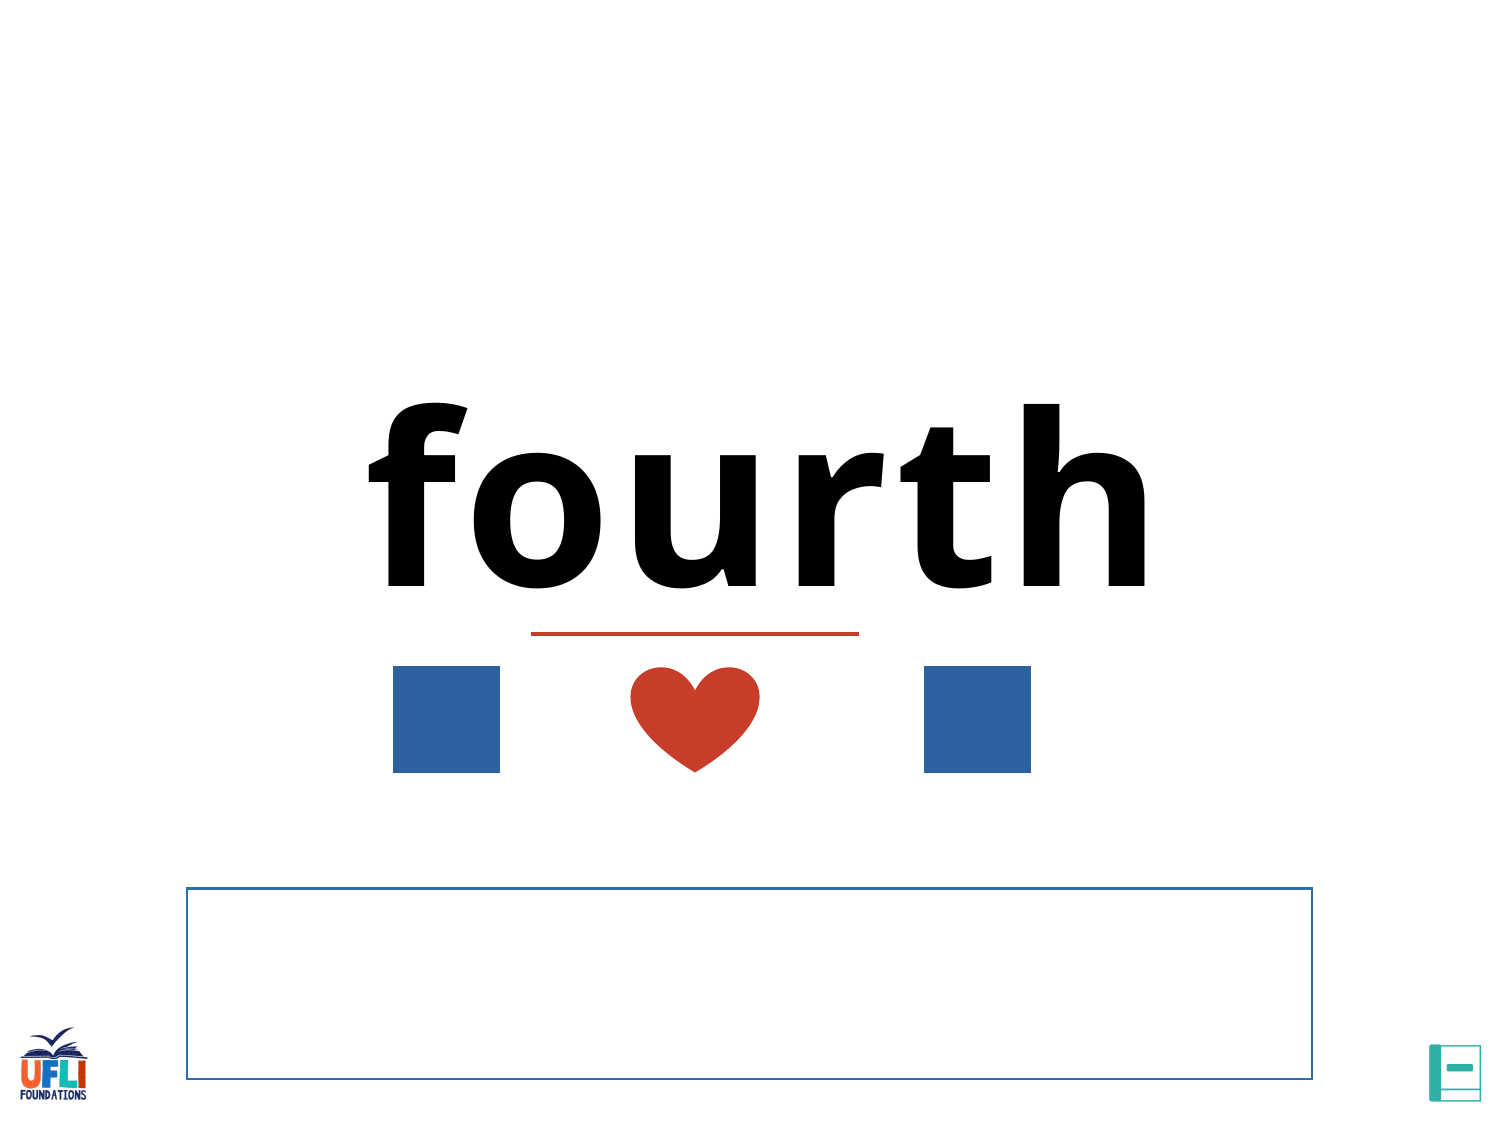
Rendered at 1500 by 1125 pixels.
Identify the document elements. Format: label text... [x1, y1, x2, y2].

text_box [924, 666, 1031, 773]
picture [1427, 1043, 1484, 1104]
picture [16, 1027, 90, 1103]
text_box [186, 887, 1313, 1080]
text_box [393, 666, 500, 773]
text_box fourth [13, 338, 1500, 642]
text_box [630, 667, 760, 773]
